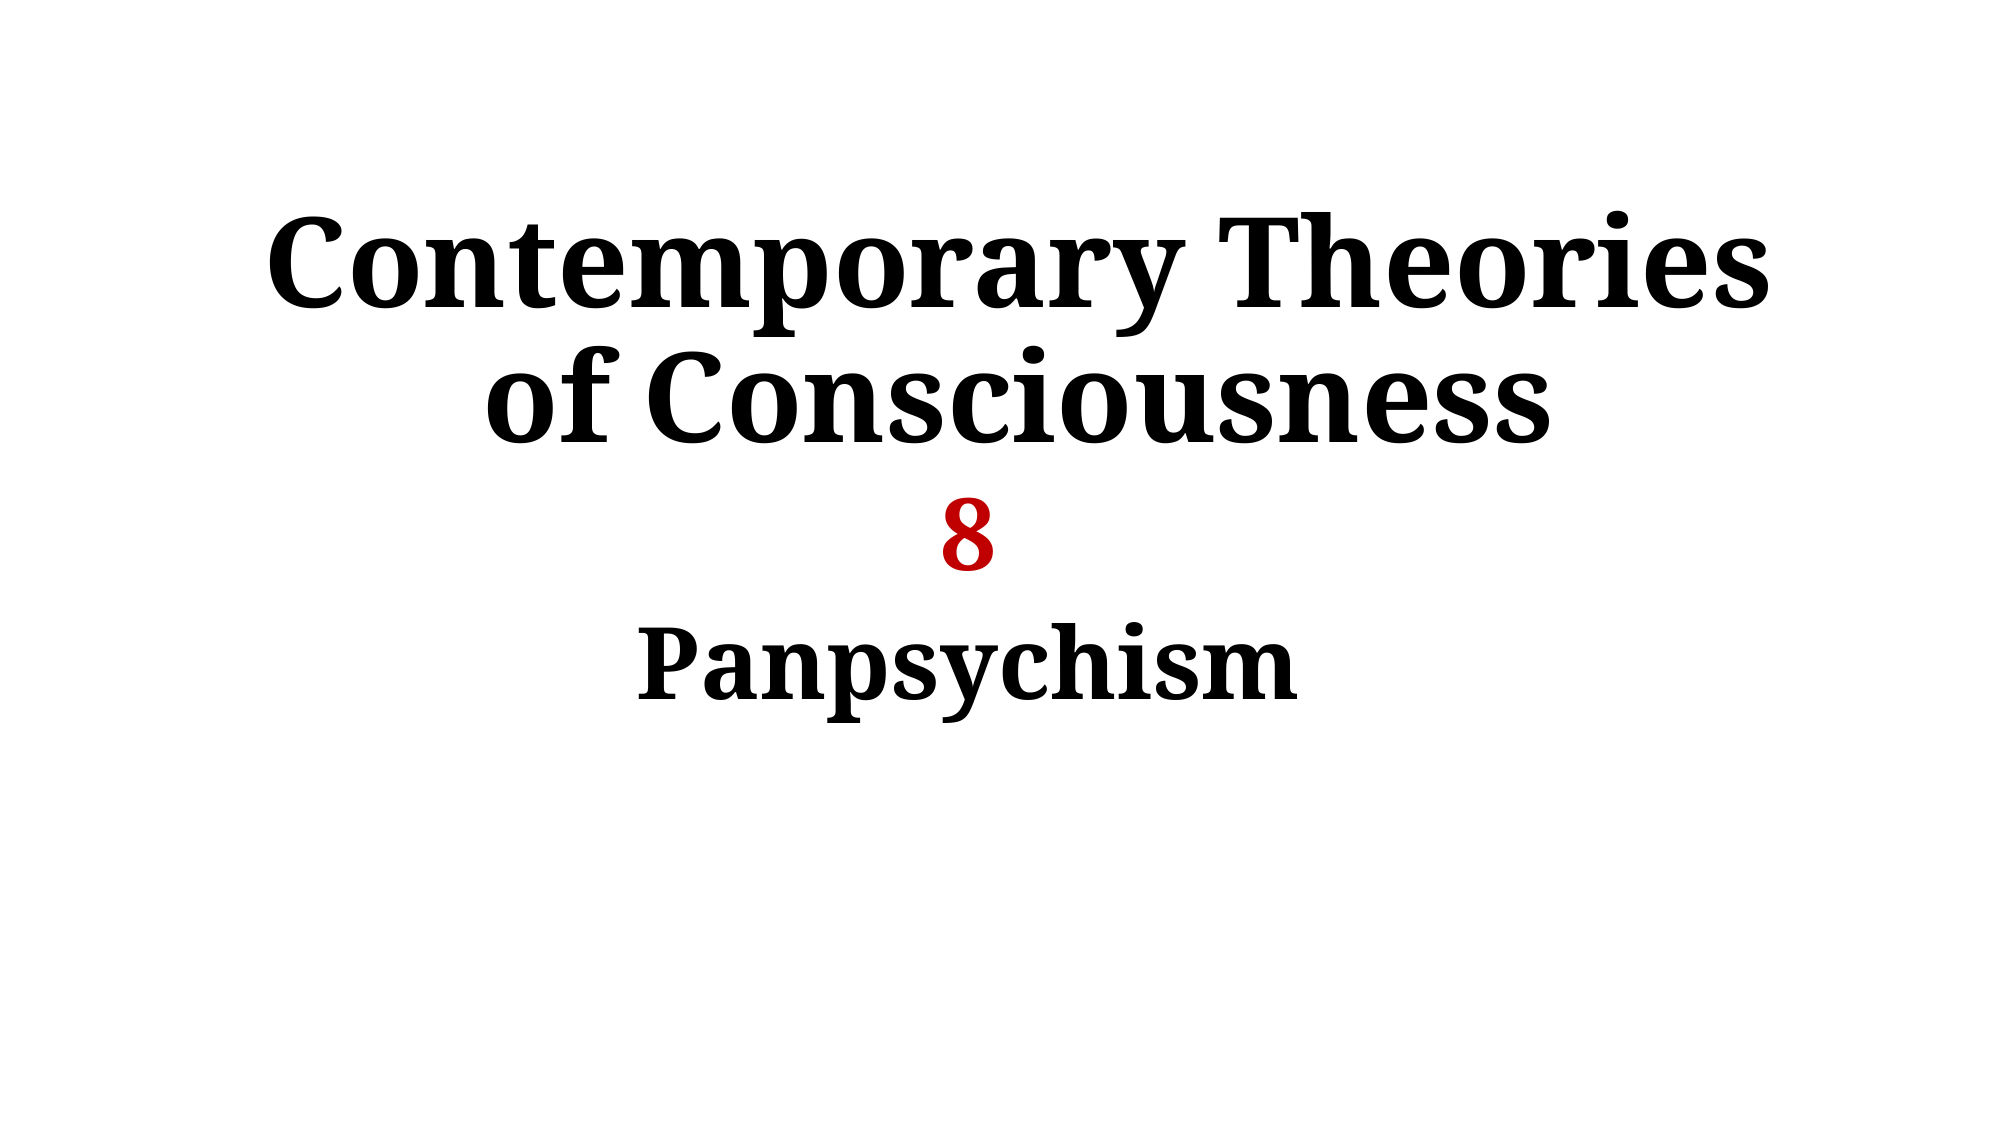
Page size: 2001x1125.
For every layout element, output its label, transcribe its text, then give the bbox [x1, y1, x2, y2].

subtitle 8 Panpsychism [218, 476, 1719, 749]
title Contemporary Theories of Consciousness [236, 85, 1802, 477]
